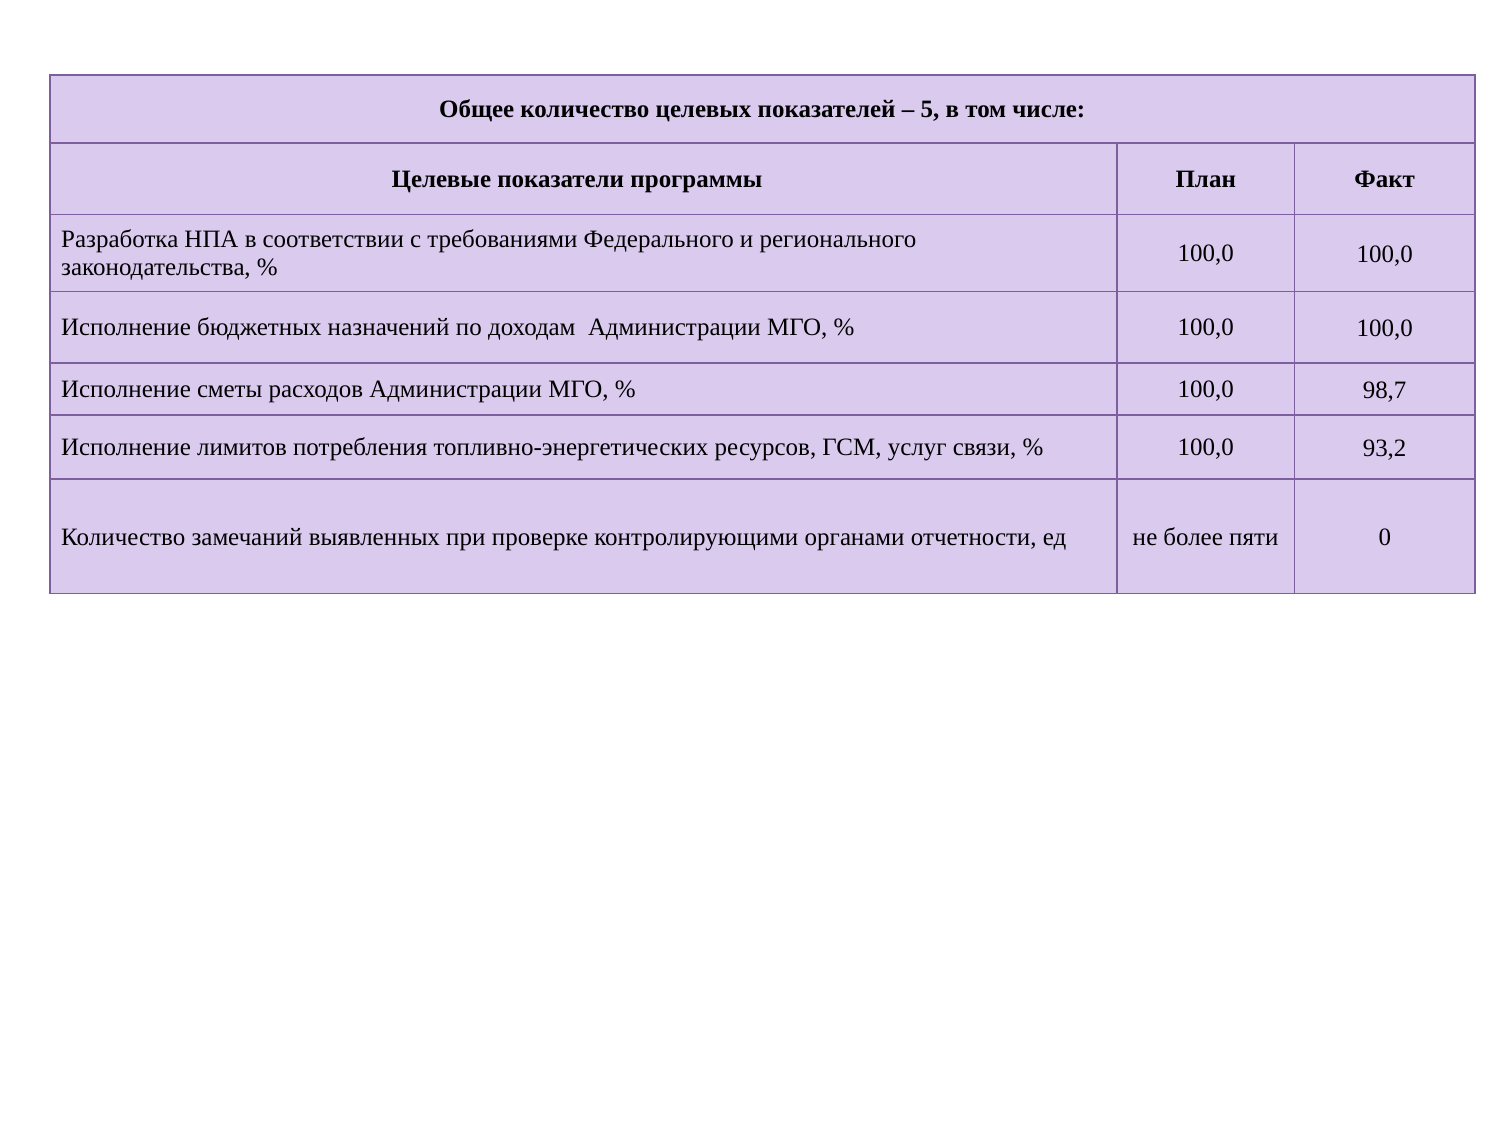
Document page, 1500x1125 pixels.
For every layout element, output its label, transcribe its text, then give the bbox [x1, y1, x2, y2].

table_cell Исполнение бюджетных назначений по доходам Администрации МГО, % [51, 292, 1116, 362]
table_cell 100,0 [1295, 292, 1474, 362]
table_cell Количество замечаний выявленных при проверке контролирующими органами отчетности, ед [51, 480, 1116, 593]
table_cell 100,0 [1118, 416, 1294, 478]
table_cell не более пяти [1118, 480, 1294, 593]
table_cell 93,2 [1295, 416, 1474, 478]
table_cell Разработка НПА в соответствии с требованиями Федерального и регионального законодательства, % [51, 215, 1116, 291]
table_cell 98,7 [1295, 364, 1474, 414]
table_cell 100,0 [1118, 292, 1294, 362]
table_cell 100,0 [1118, 215, 1294, 291]
table_header Общее количество целевых показателей – 5, в том числе: [51, 76, 1474, 142]
table_cell Целевые показатели программы [51, 144, 1116, 214]
table_cell 100,0 [1295, 215, 1474, 291]
table_cell План [1118, 144, 1294, 214]
table_cell 100,0 [1118, 364, 1294, 414]
table_cell Исполнение сметы расходов Администрации МГО, % [51, 364, 1116, 414]
table_cell Факт [1295, 144, 1474, 214]
table_cell 0 [1295, 480, 1474, 593]
table_cell Исполнение лимитов потребления топливно-энергетических ресурсов, ГСМ, услуг связи, % [51, 416, 1116, 478]
